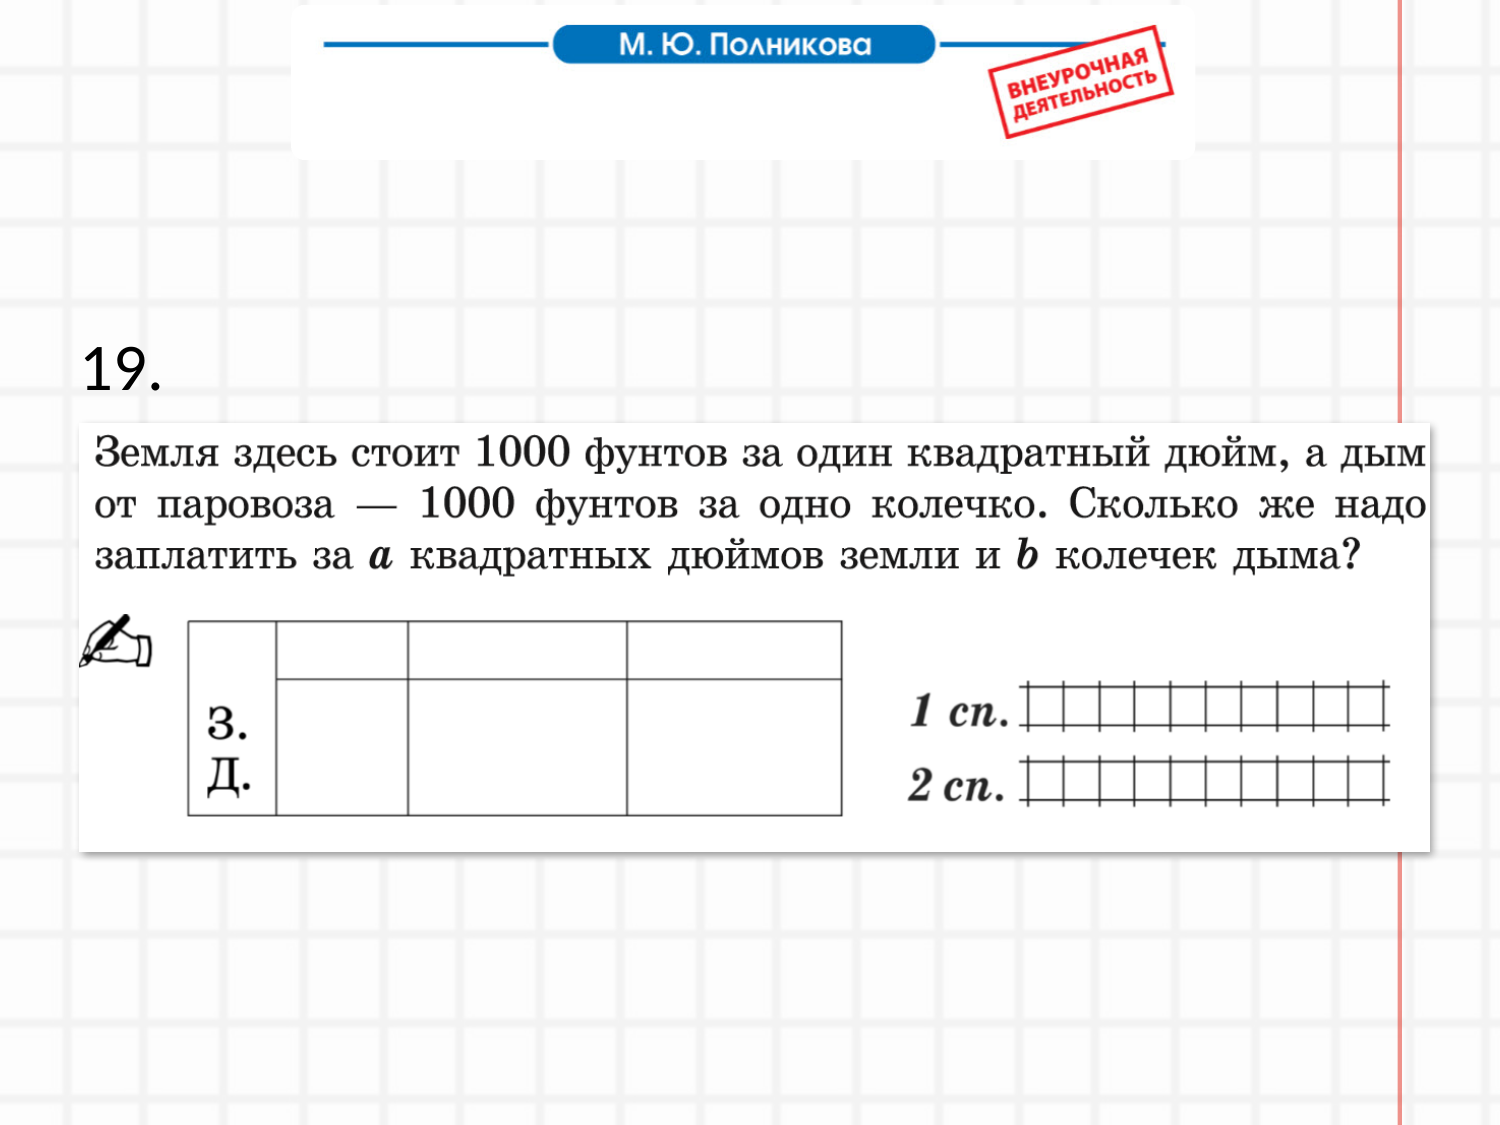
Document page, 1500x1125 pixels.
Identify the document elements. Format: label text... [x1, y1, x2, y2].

text_box 19. [64, 316, 287, 424]
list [79, 422, 1430, 853]
picture [291, 4, 1196, 160]
